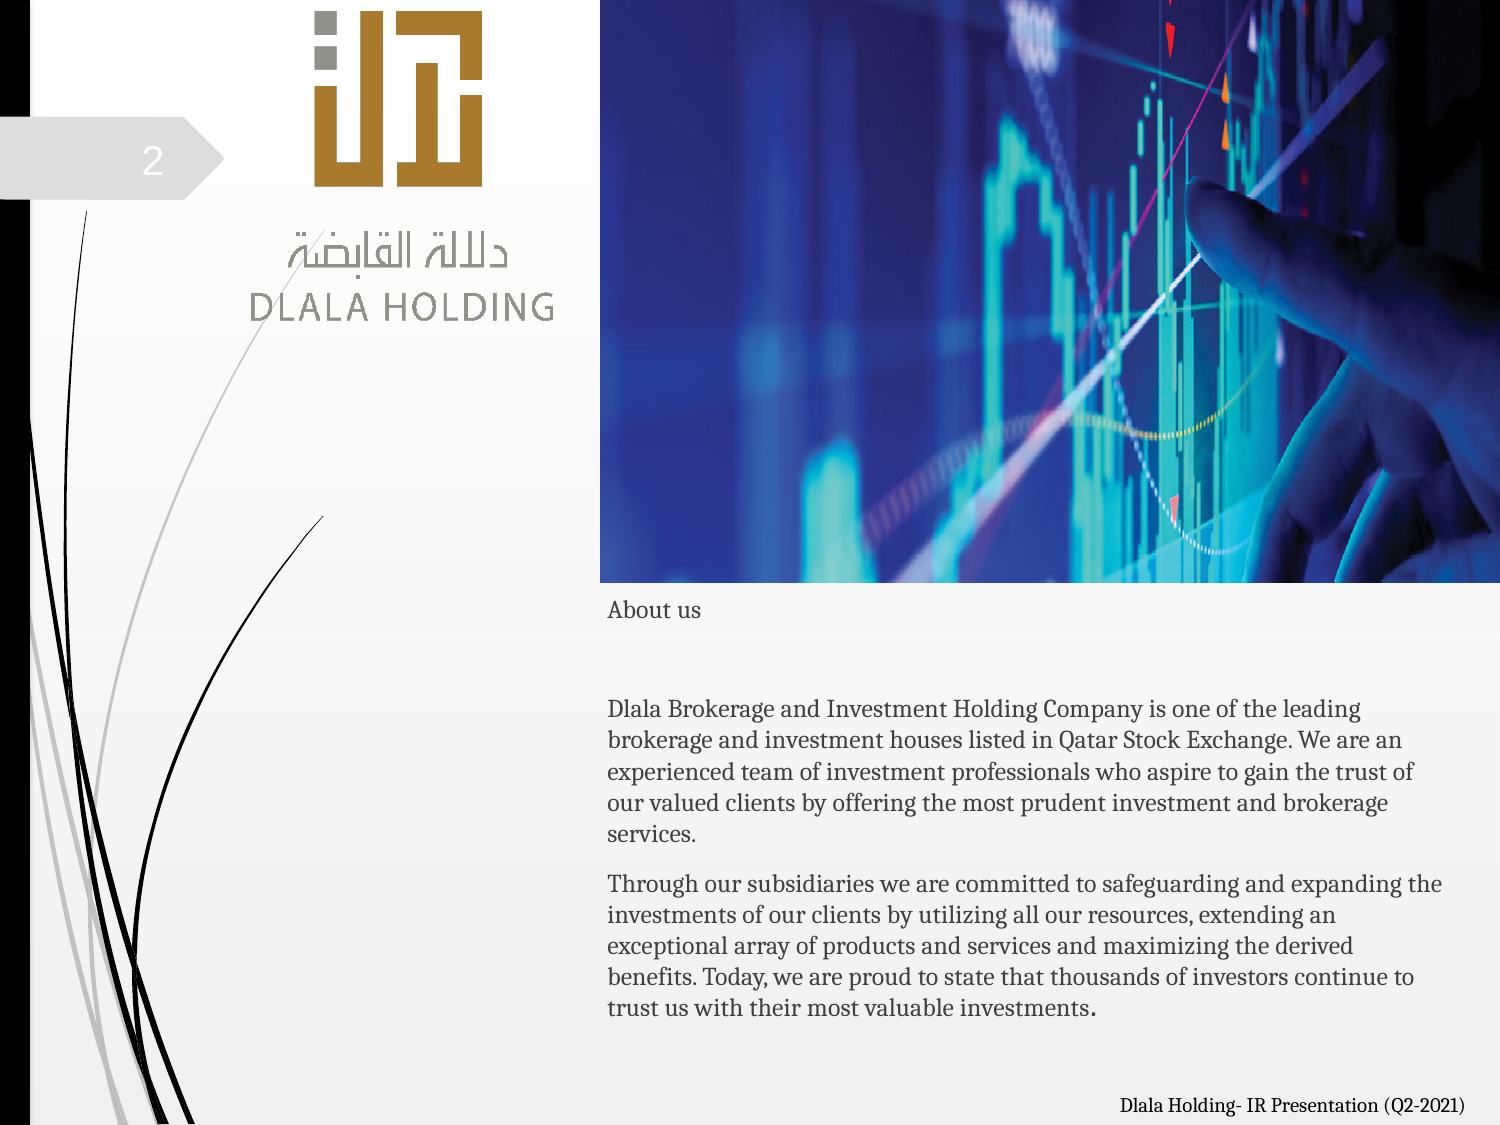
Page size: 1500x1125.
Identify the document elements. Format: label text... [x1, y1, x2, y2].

list About us Dlala Brokerage and Investment Holding Company is one of the leading brokerage and investment houses listed in Qatar Stock Exchange. We are an experienced team of investment professionals who aspire to gain the trust of our valued clients by offering the most prudent investment and brokerage services. Through our subsidiaries we are committed to safeguarding and expanding the investments of our clients by utilizing all our resources, extending an exceptional array of products and services and maximizing the derived benefits. Today, we are proud to state that thousands of investors continue to trust us with their most valuable investments. [575, 87, 1463, 1038]
slide_number 2 [83, 129, 180, 190]
picture [1241, 566, 1247, 583]
picture [237, 5, 563, 332]
text_box Dlala Holding- IR Presentation (Q2-2021) [1099, 1084, 1500, 1125]
picture [599, 0, 1500, 583]
